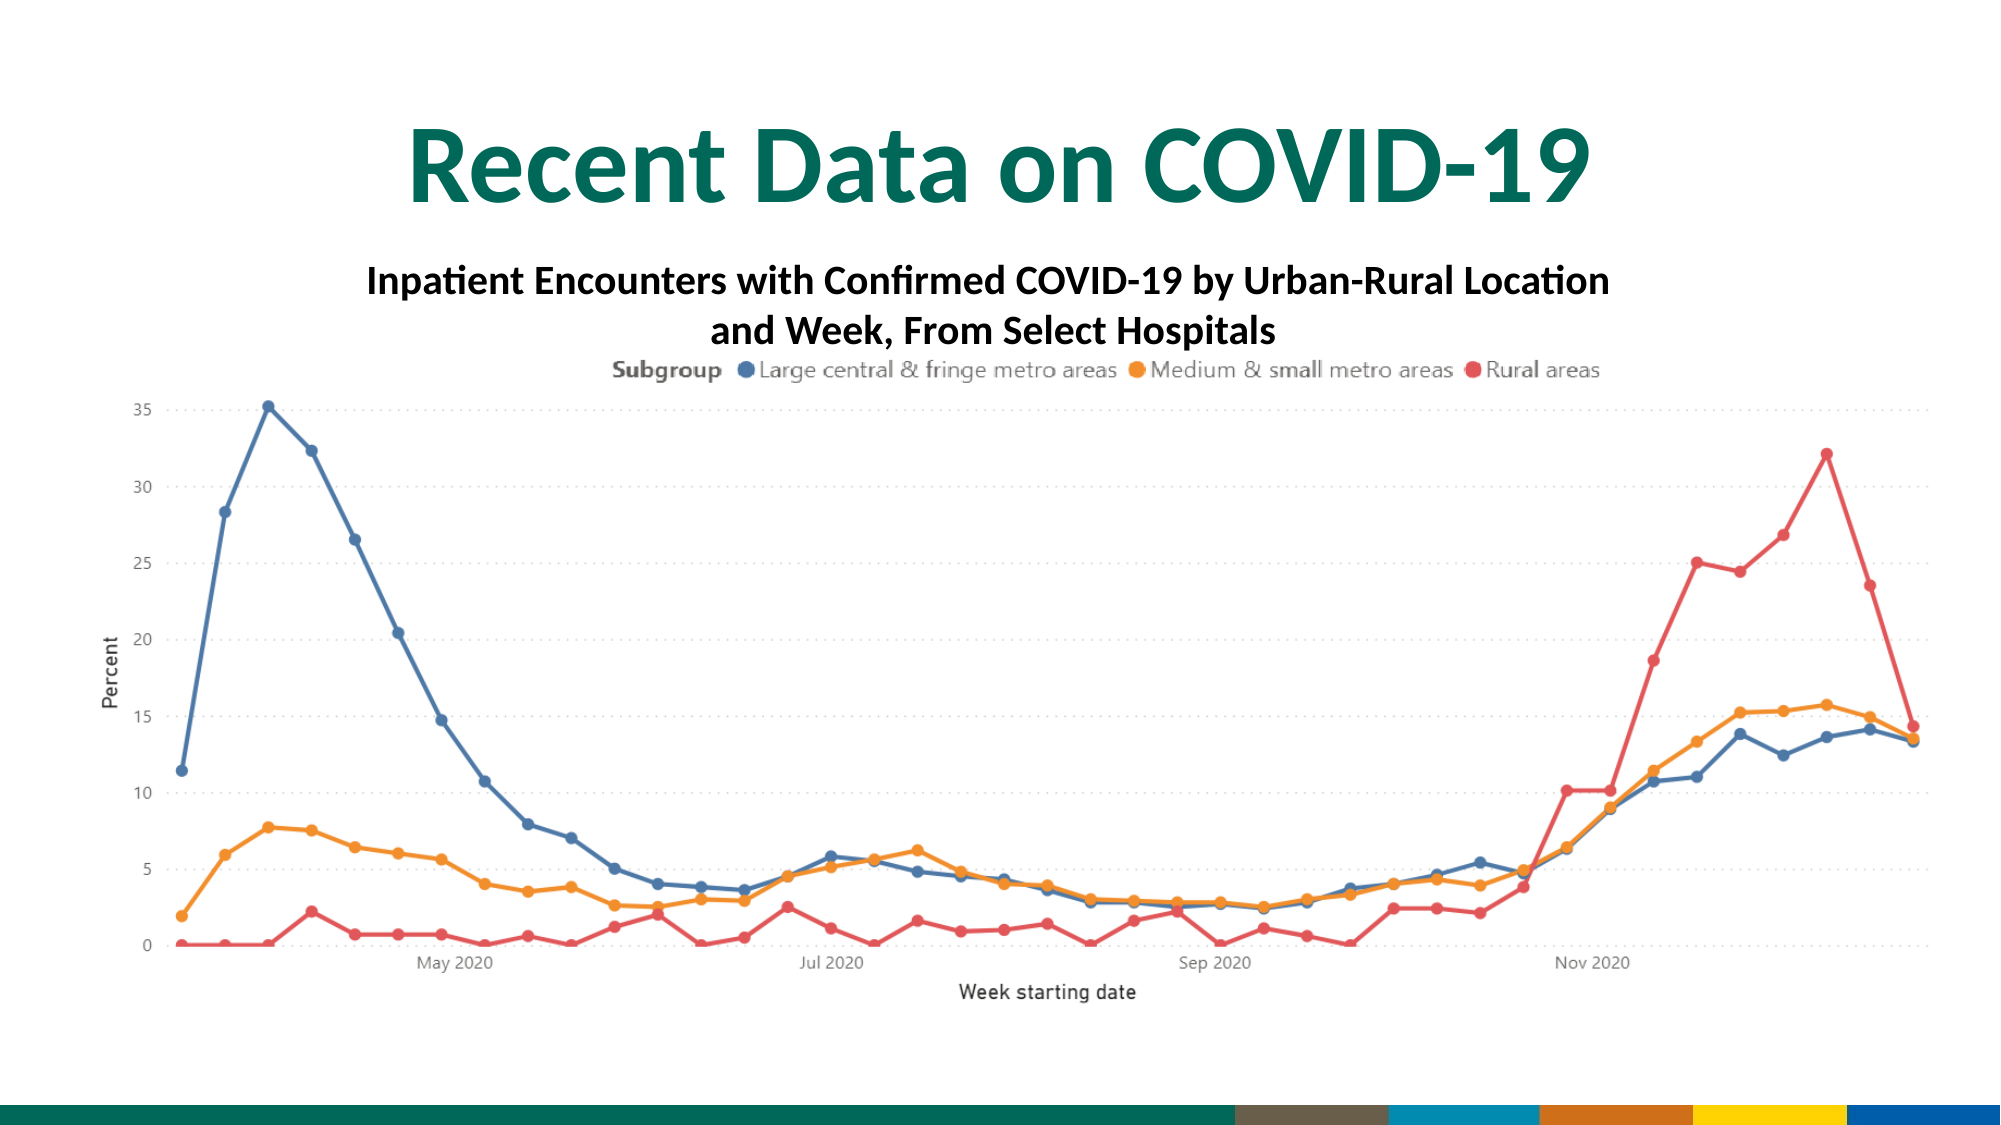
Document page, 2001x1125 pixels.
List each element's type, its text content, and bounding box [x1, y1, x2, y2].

picture [99, 350, 1958, 1011]
text_box Inpatient Encounters with Confirmed COVID-19 by Urban-Rural Location and Week, From Select Hospitals [214, 245, 1773, 350]
picture [1538, 1105, 2000, 1125]
title Recent Data on COVID-19 [99, 45, 1900, 233]
picture [0, 1105, 1389, 1125]
